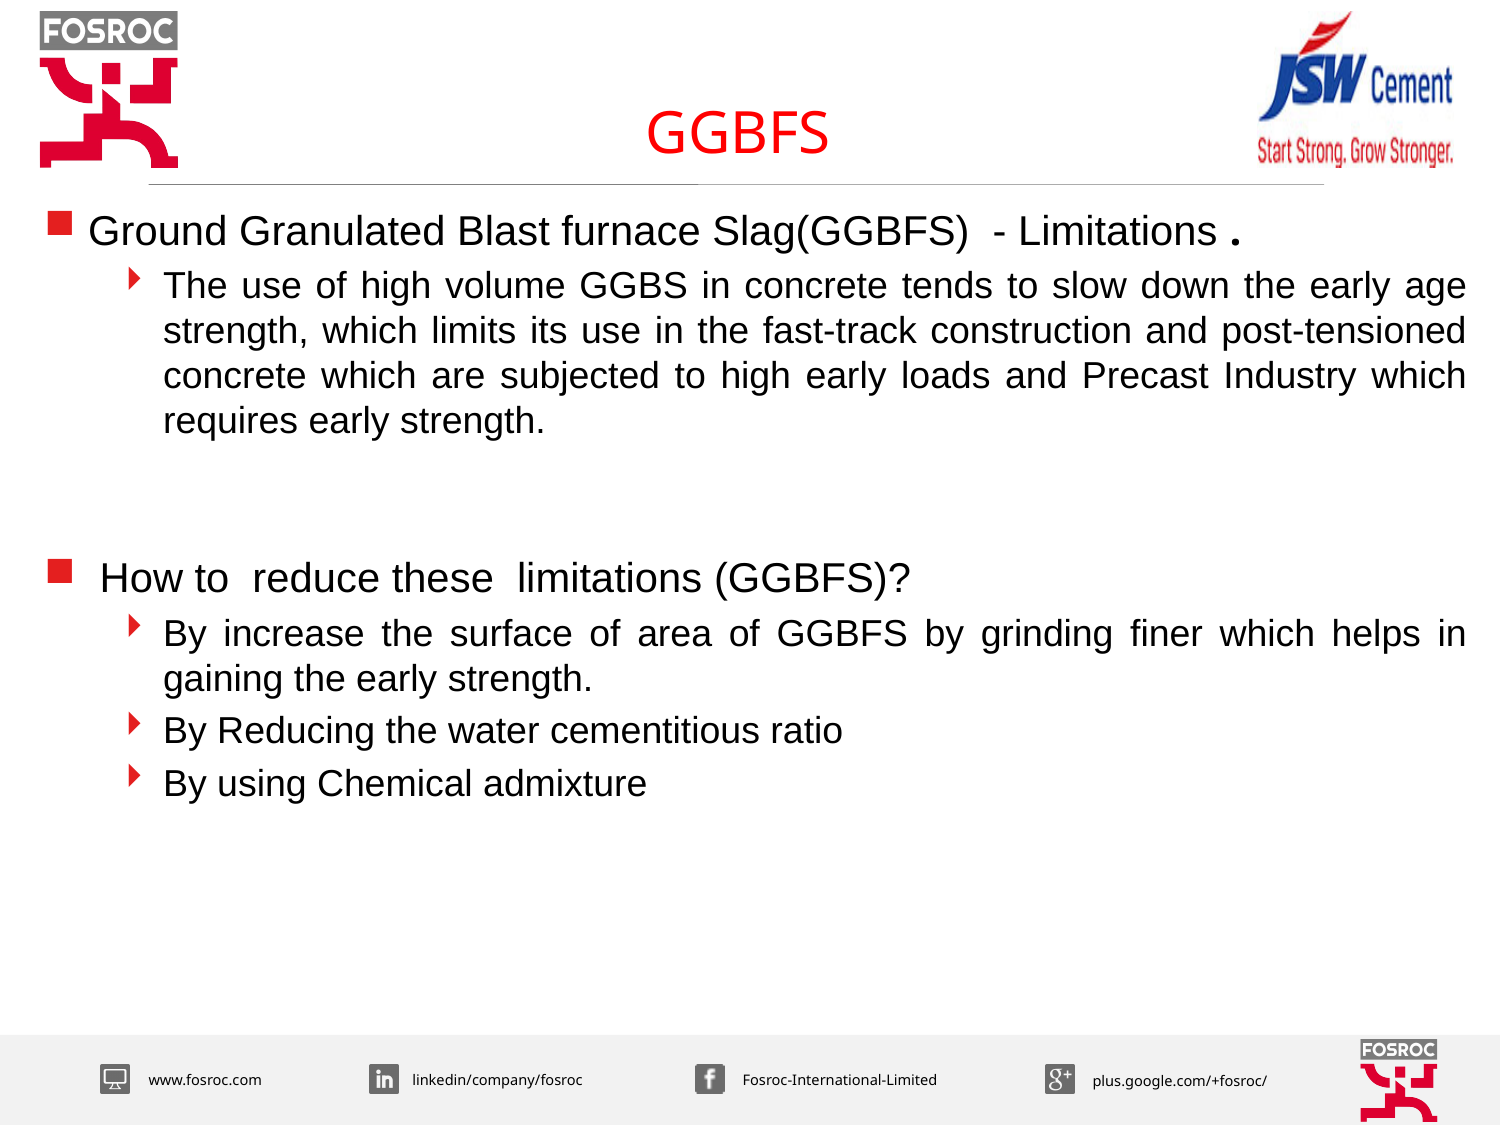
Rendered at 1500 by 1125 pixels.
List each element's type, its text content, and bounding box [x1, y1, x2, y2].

picture [100, 1064, 130, 1094]
picture [695, 1064, 725, 1094]
picture [39, 11, 179, 169]
picture [369, 1064, 399, 1094]
text_box Ground Granulated Blast furnace Slag(GGBFS) - Limitations . The use of high volume GGBS in concrete tends to slow down the early age strength, which limits its use in the fast-track construction and post-tensioned concrete which are subjected to high early loads and Precast Industry which requires early strength. How to reduce these limitations (GGBFS)? By increase the surface of area of GGBFS by grinding finer which helps in gaining the early strength. By Reducing the water cementitious ratio By using Chemical admixture [29, 196, 1483, 1035]
picture [1045, 1064, 1075, 1094]
picture [1360, 1039, 1438, 1122]
title GGBFS [184, 63, 1252, 168]
picture [1257, 11, 1471, 169]
